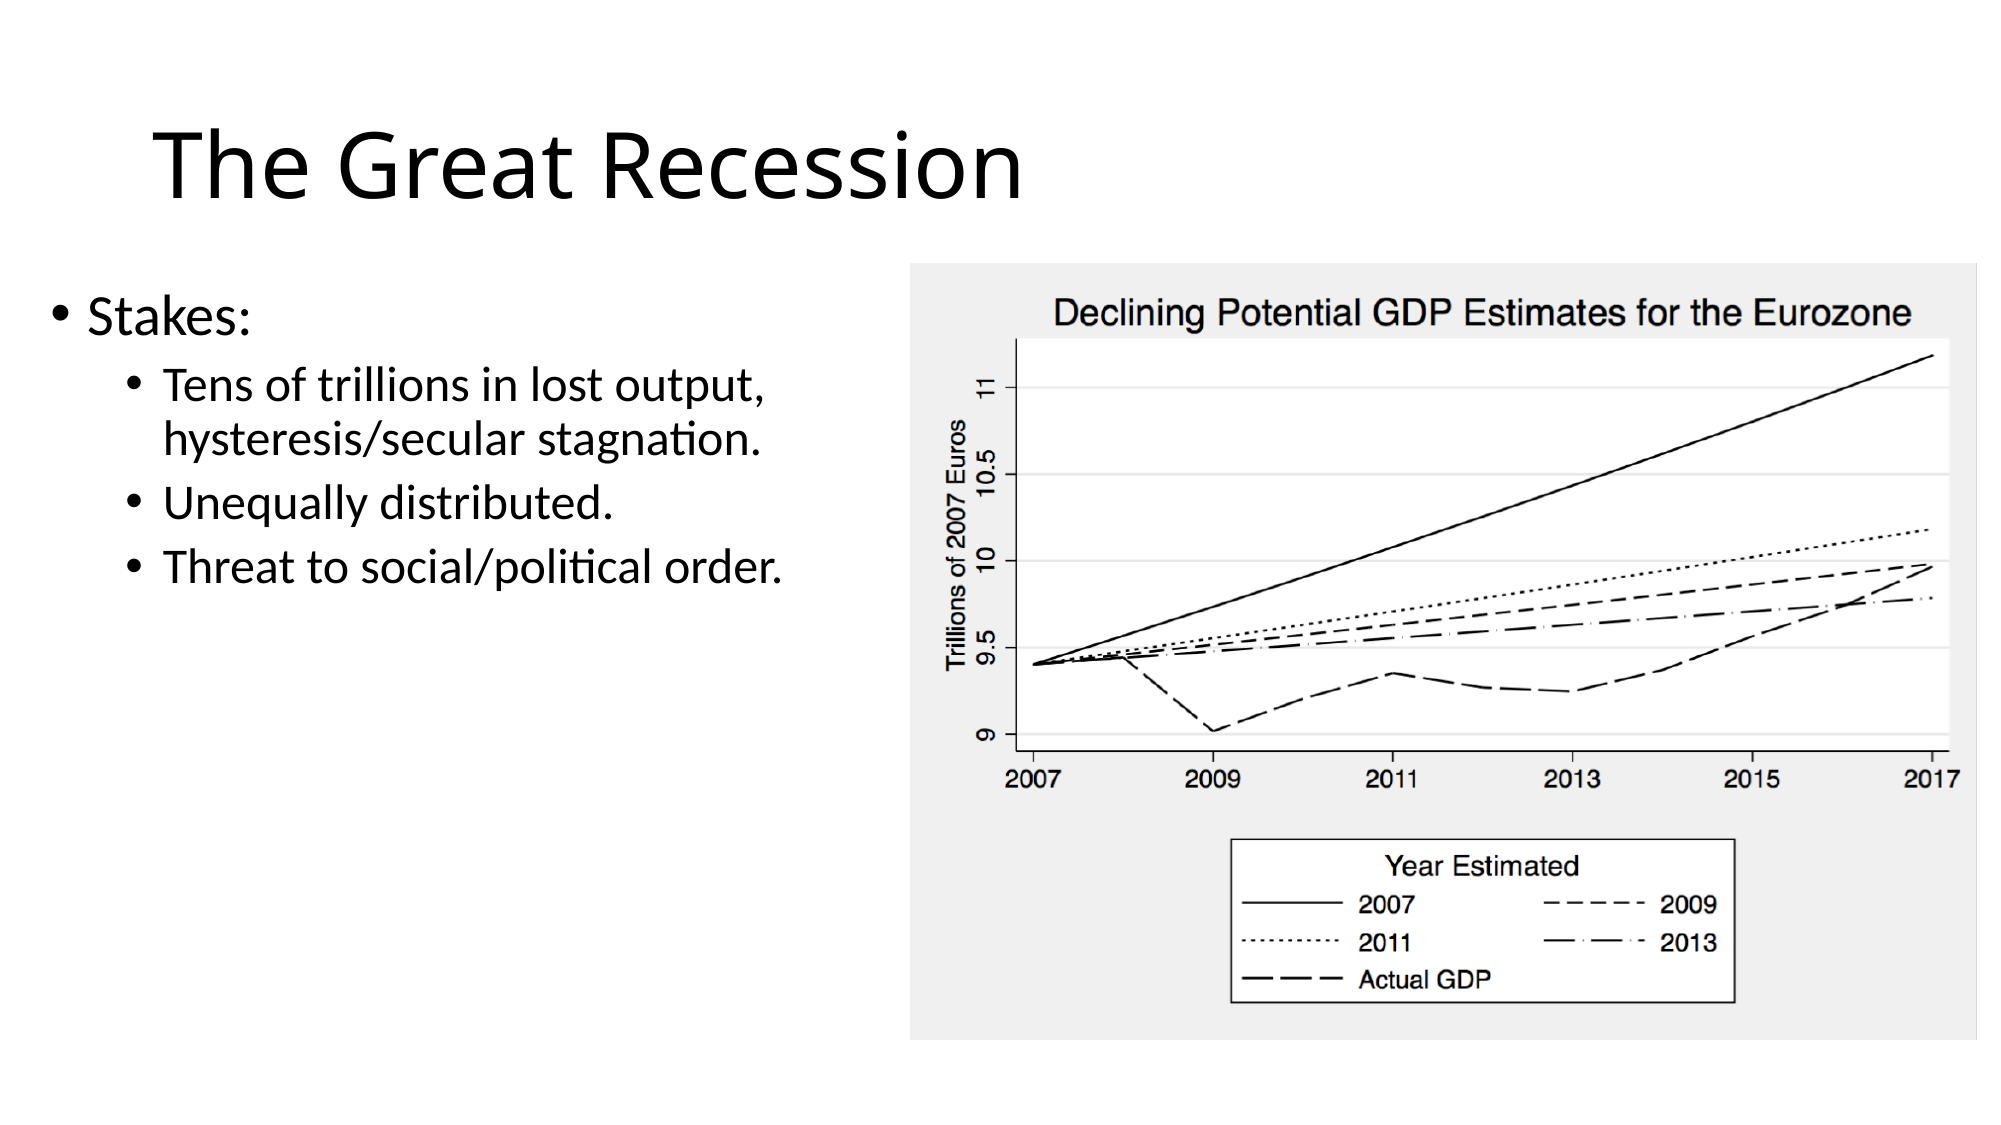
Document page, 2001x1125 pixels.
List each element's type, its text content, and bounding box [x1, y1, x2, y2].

title The Great Recession [137, 59, 1863, 278]
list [910, 263, 1977, 1040]
list Stakes: Tens of trillions in lost output, hysteresis/secular stagnation. Unequally distributed. Threat to social/political order. [35, 277, 886, 992]
